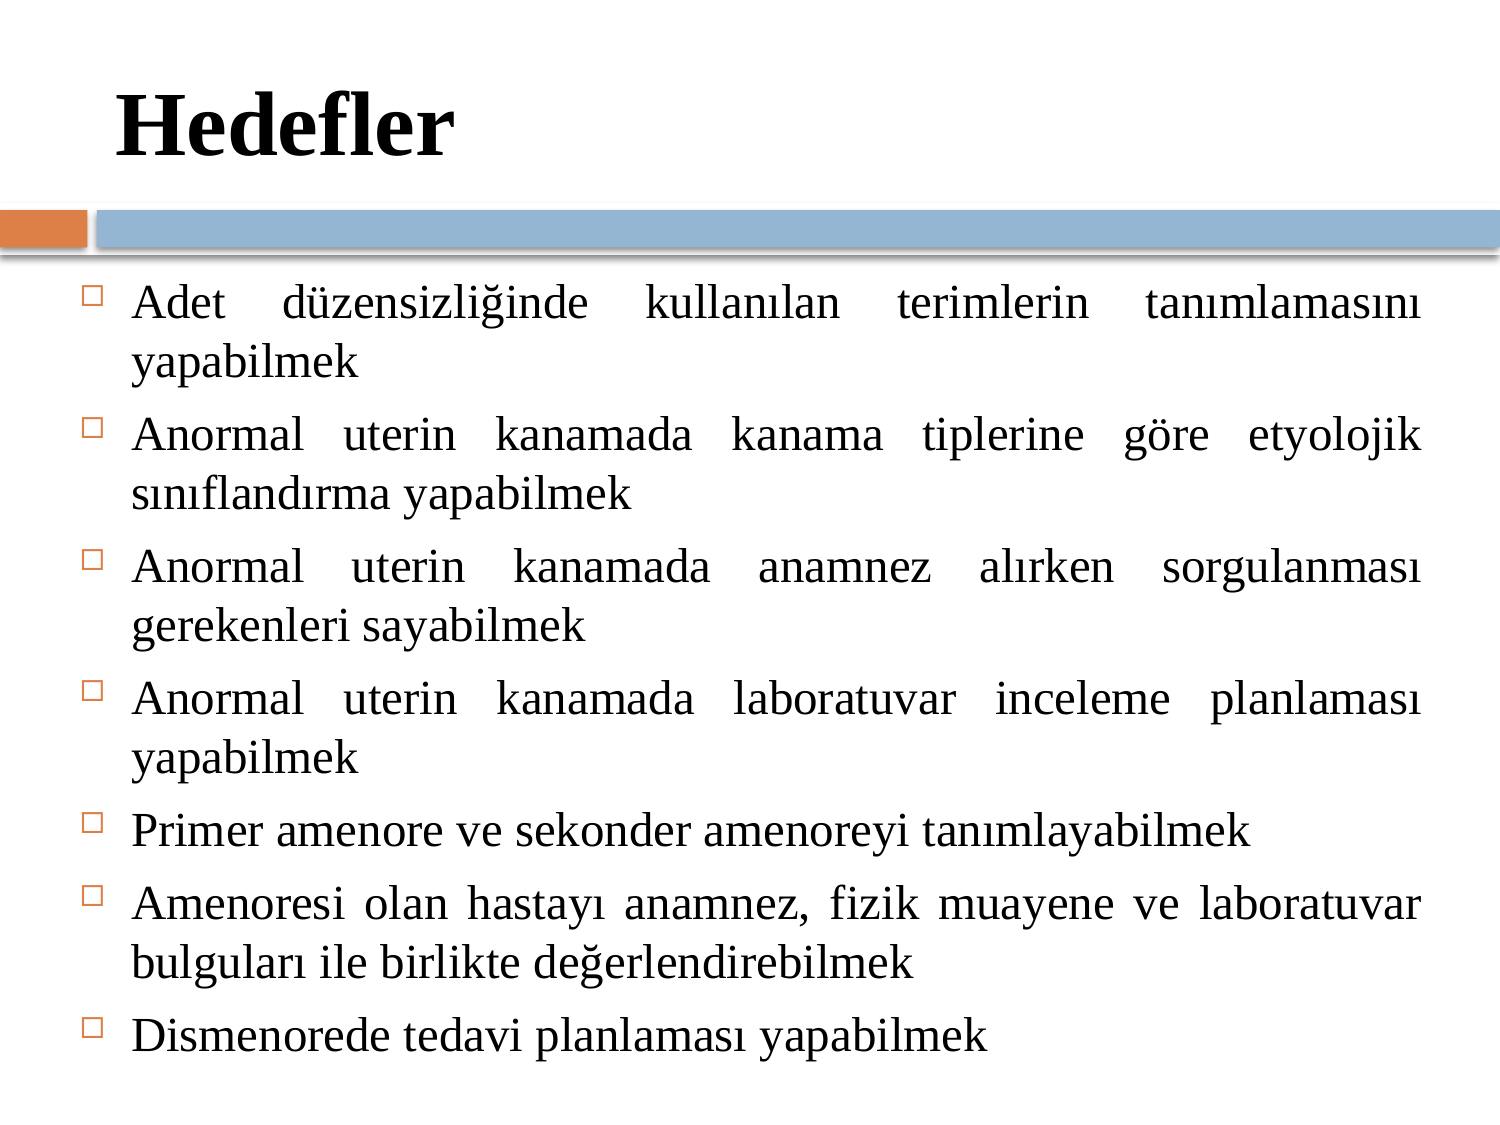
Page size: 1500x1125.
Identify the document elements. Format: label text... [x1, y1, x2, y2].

title Hedefler [100, 37, 1438, 200]
list Adet düzensizliğinde kullanılan terimlerin tanımlamasını yapabilmek Anormal uterin kanamada kanama tiplerine göre etyolojik sınıflandırma yapabilmek Anormal uterin kanamada anamnez alırken sorgulanması gerekenleri sayabilmek Anormal uterin kanamada laboratuvar inceleme planlaması yapabilmek Primer amenore ve sekonder amenoreyi tanımlayabilmek Amenoresi olan hastayı anamnez, fizik muayene ve laboratuvar bulguları ile birlikte değerlendirebilmek Dismenorede tedavi planlaması yapabilmek [64, 262, 1438, 1071]
